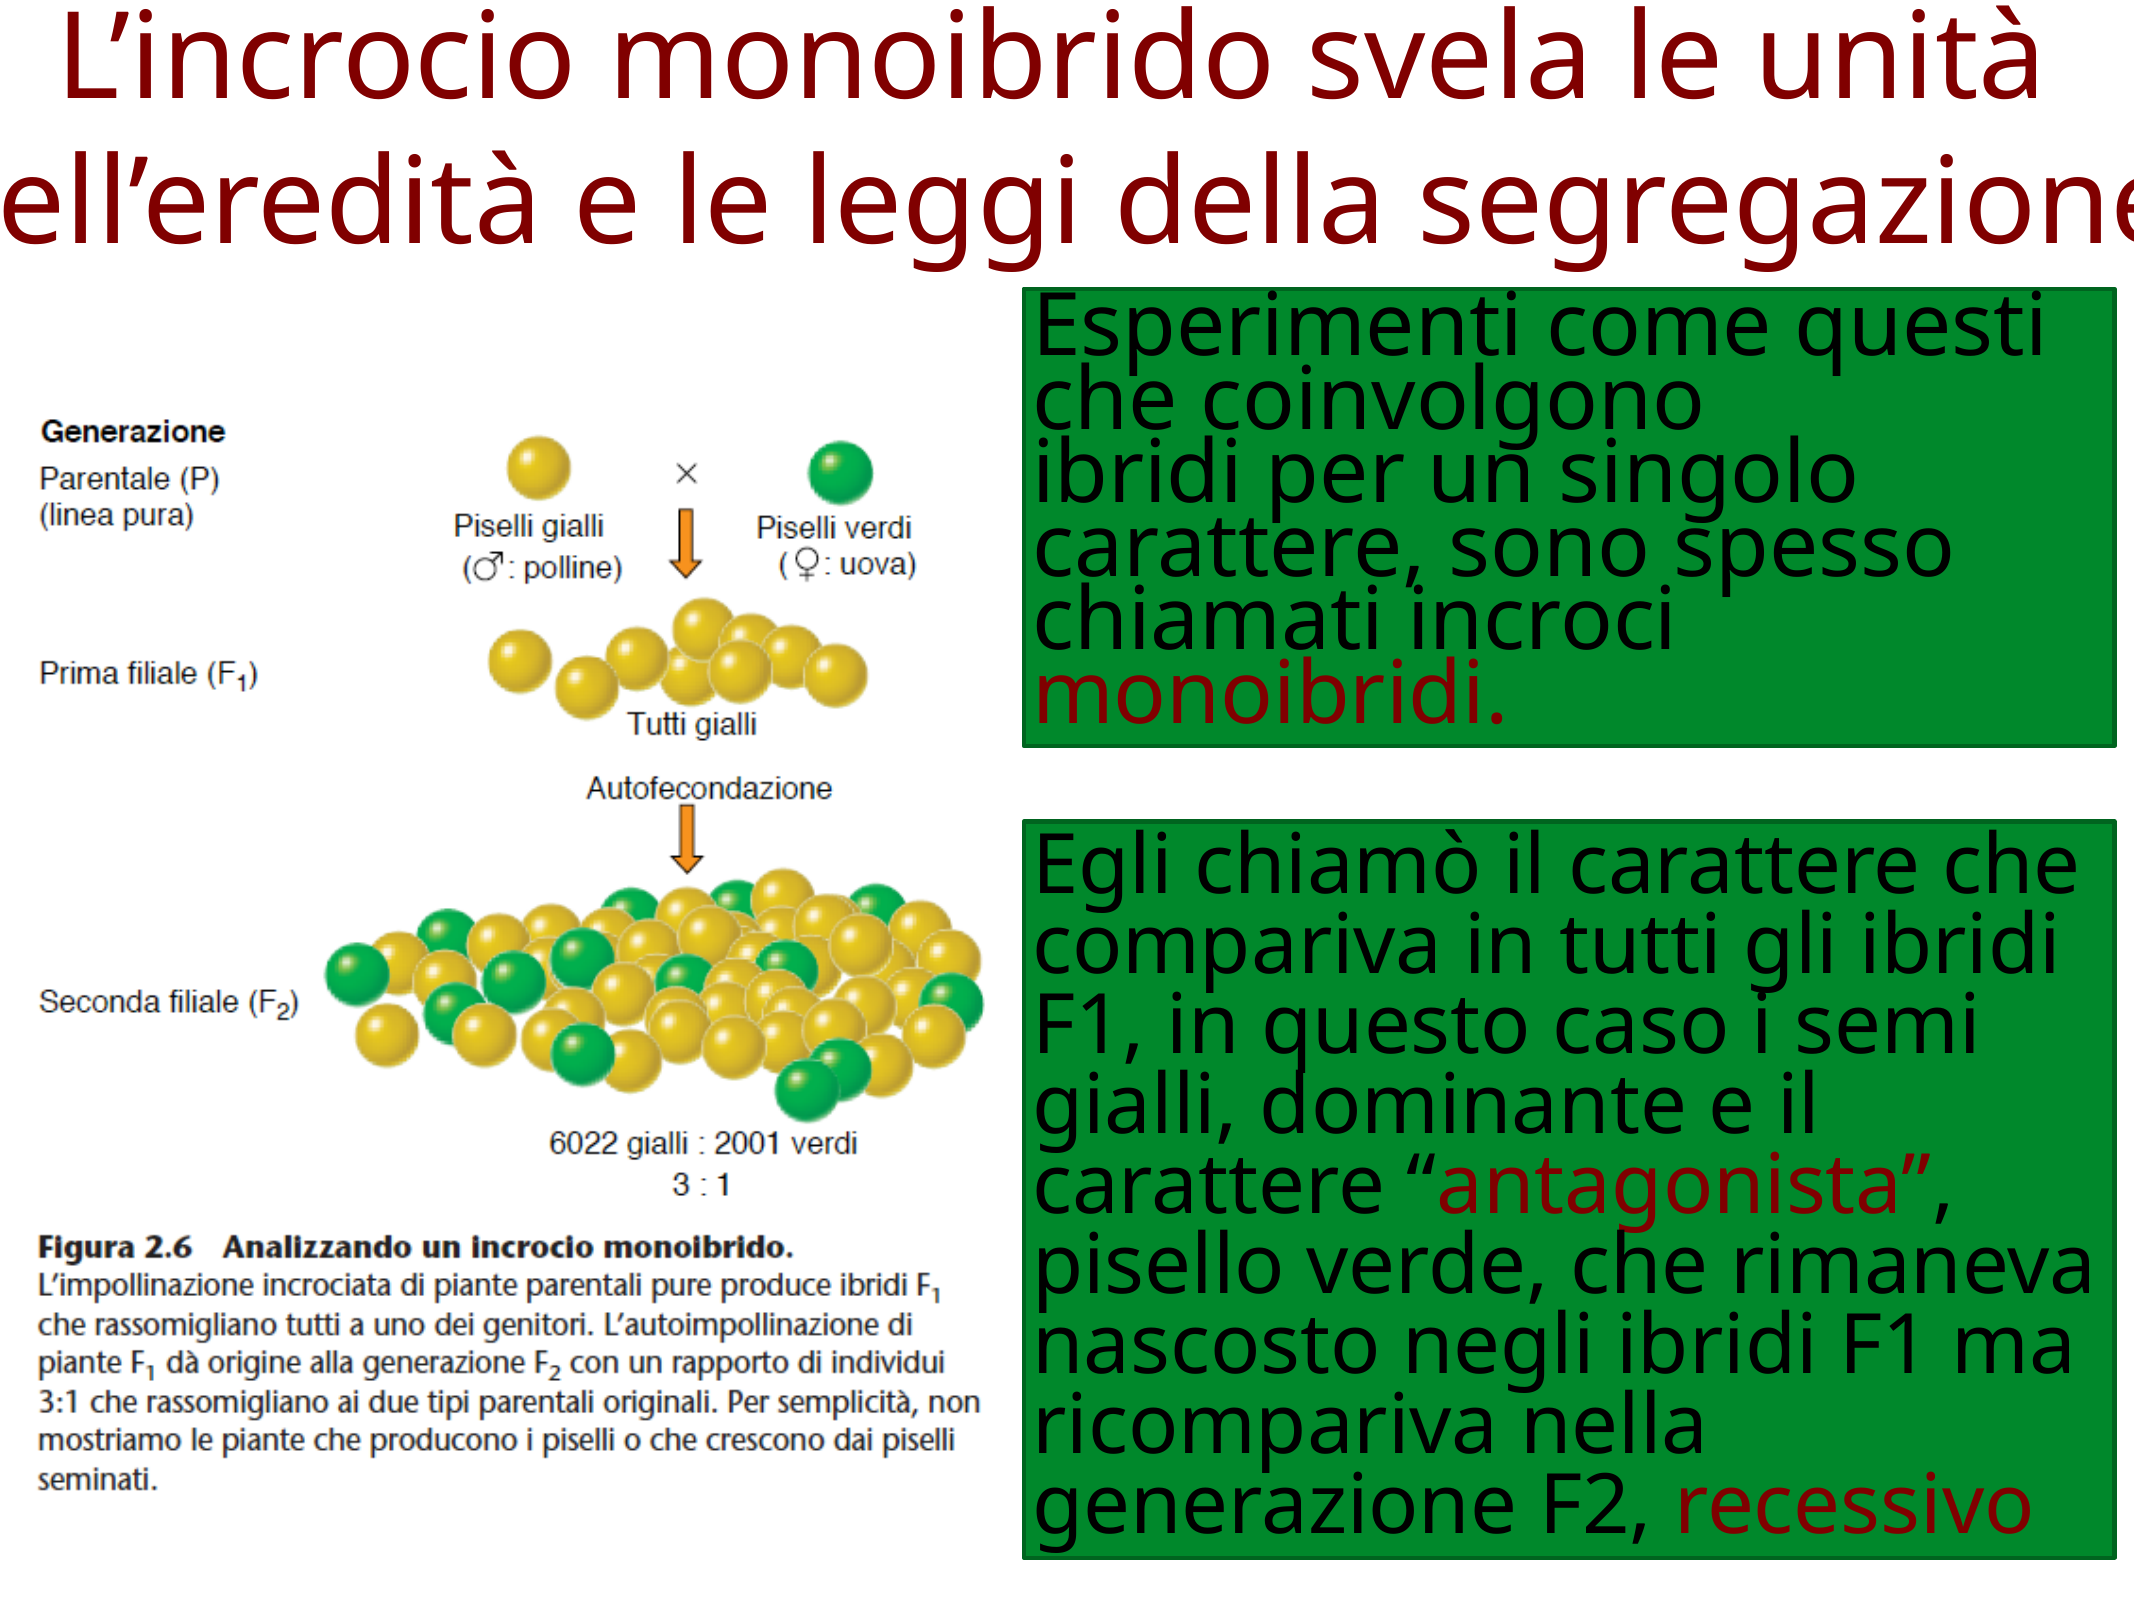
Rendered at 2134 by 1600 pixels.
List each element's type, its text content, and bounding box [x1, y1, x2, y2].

text_box Esperimenti come questi che coinvolgono ibridi per un singolo carattere, sono spesso chiamati incroci monoibridi. [1022, 287, 2117, 748]
text_box Egli chiamò il carattere che compariva in tutti gli ibridi F1, in questo caso i semi gialli, dominante e il carattere “antagonista”, pisello verde, che rimaneva nascosto negli ibridi F1 ma ricompariva nella generazione F2, recessivo [1022, 819, 2117, 1560]
text_box L’incrocio monoibrido svela le unità dell’eredità e le leggi della segregazione [0, 0, 2134, 277]
picture [0, 318, 1017, 1515]
